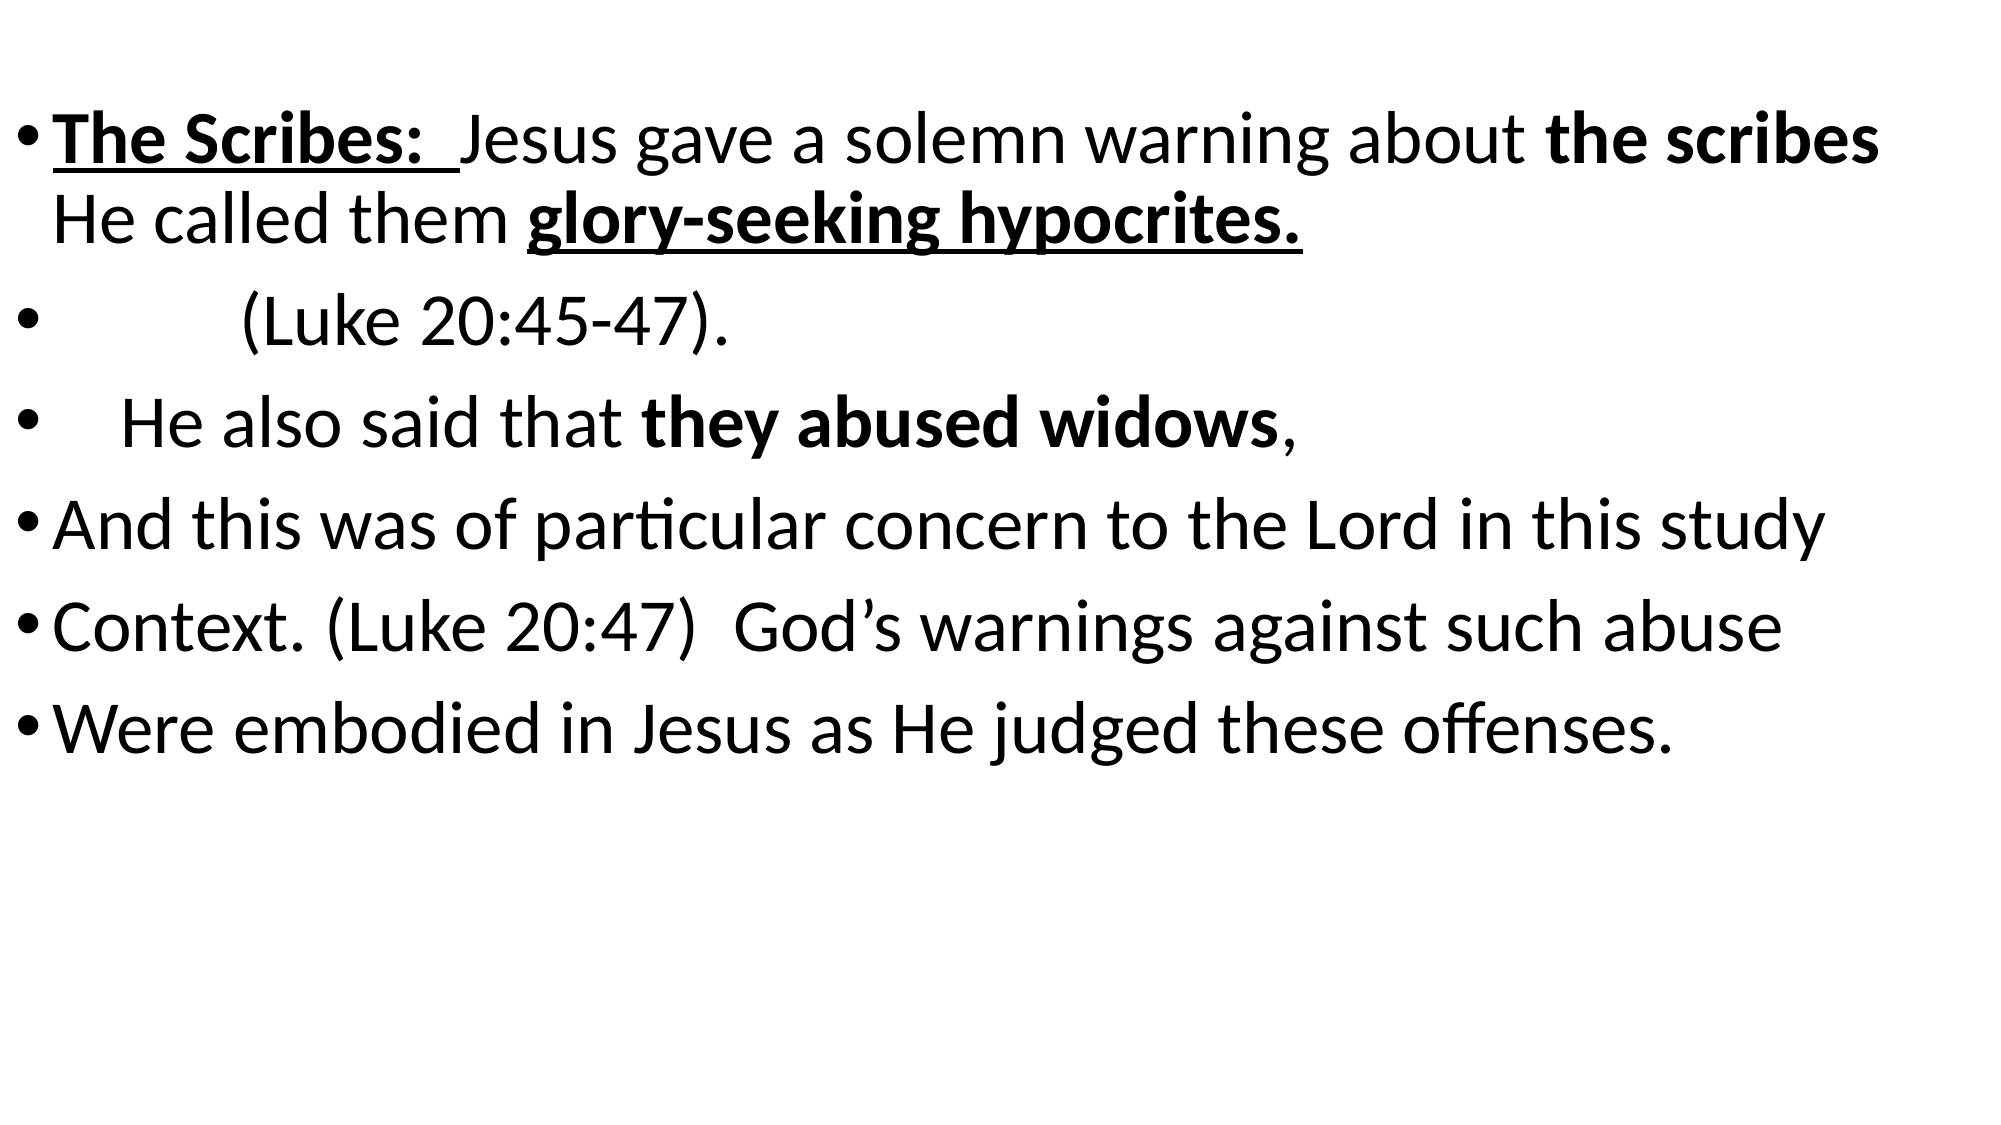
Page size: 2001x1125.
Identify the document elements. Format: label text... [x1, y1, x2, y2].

list The Scribes: Jesus gave a solemn warning about the scribes He called them glory-seeking hypocrites. (Luke 20:45-47). He also said that they abused widows, And this was of particular concern to the Lord in this study Context. (Luke 20:47) God’s warnings against such abuse Were embodied in Jesus as He judged these offenses. [0, 0, 1979, 1111]
